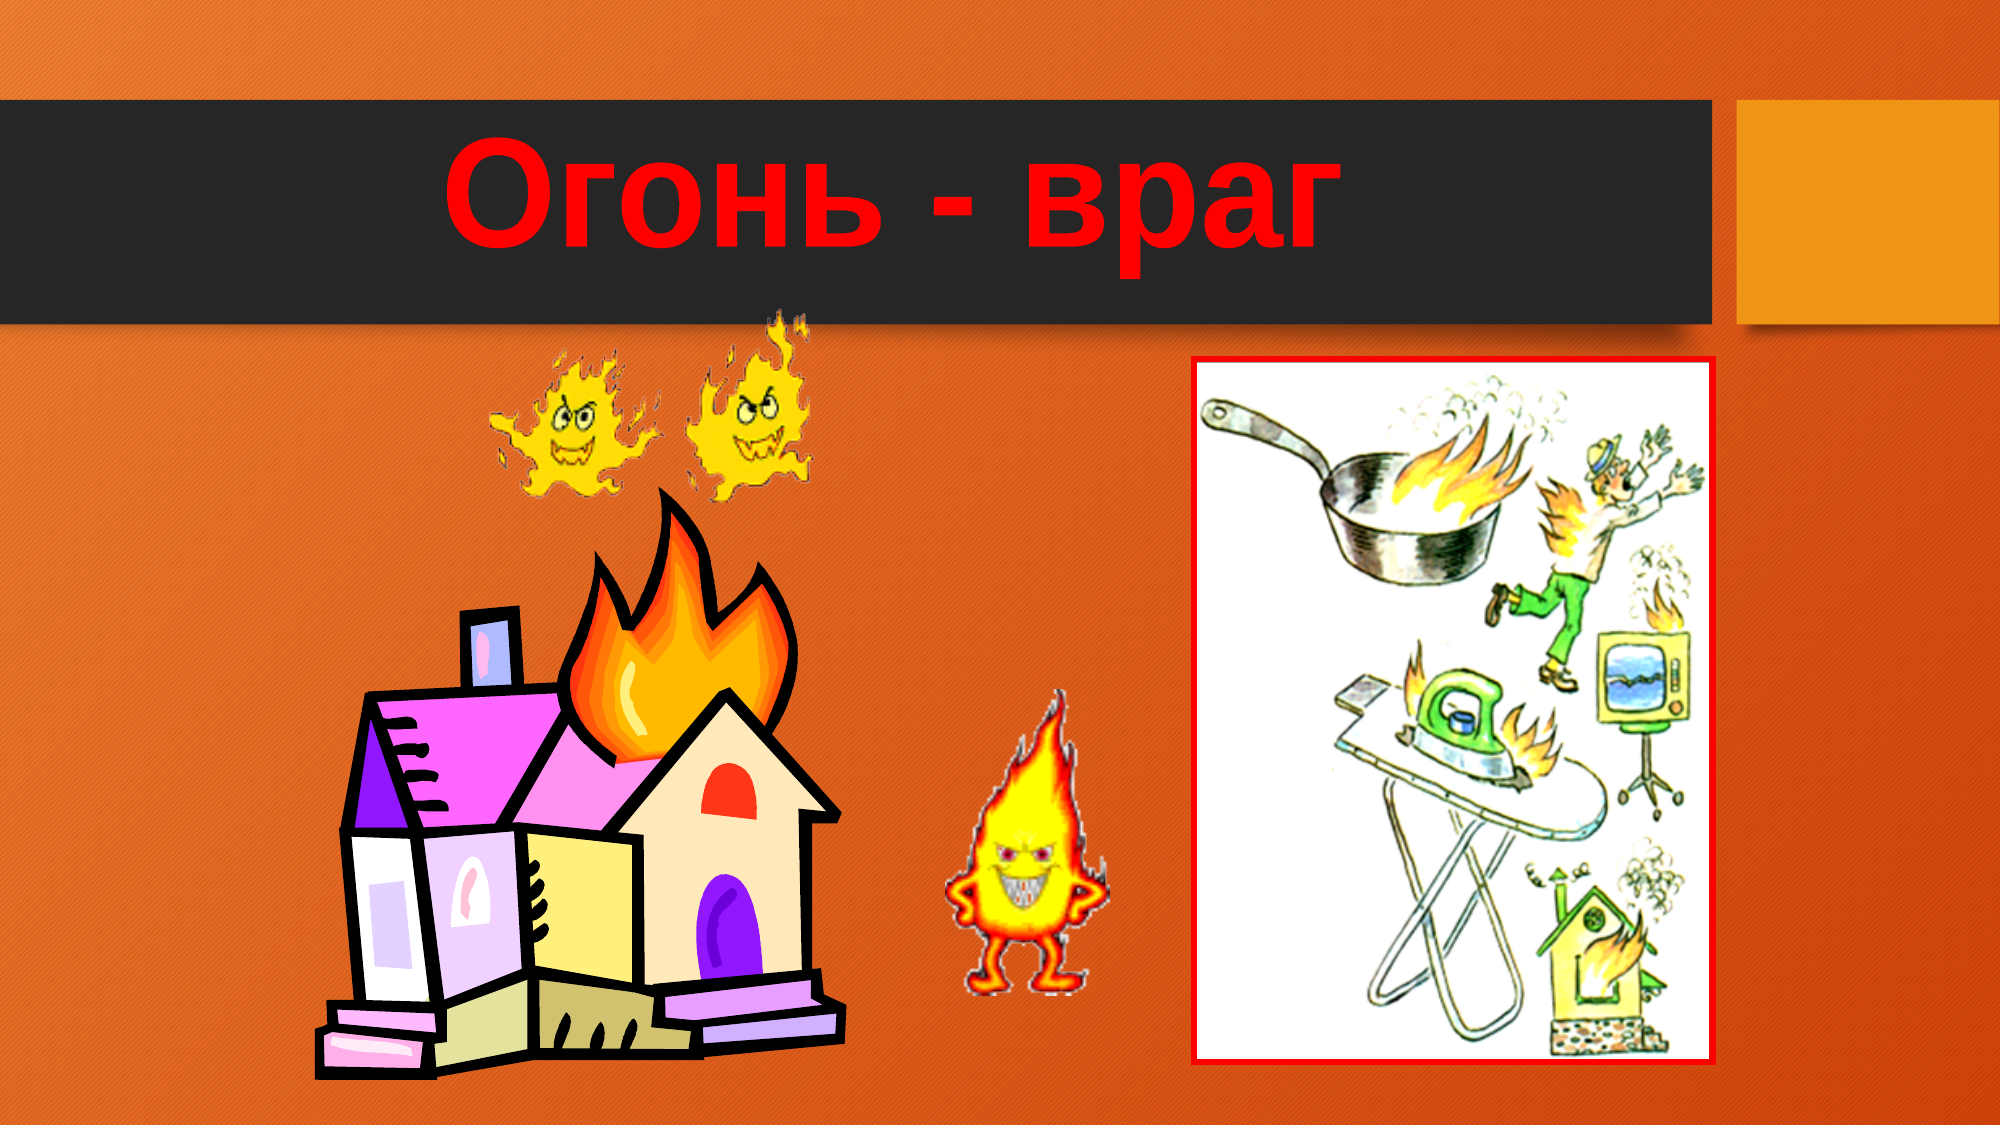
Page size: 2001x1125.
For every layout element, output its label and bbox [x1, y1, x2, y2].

picture [0, 300, 1713, 1088]
picture [944, 689, 1111, 997]
picture [1736, 325, 2000, 347]
picture [1196, 361, 1710, 1060]
